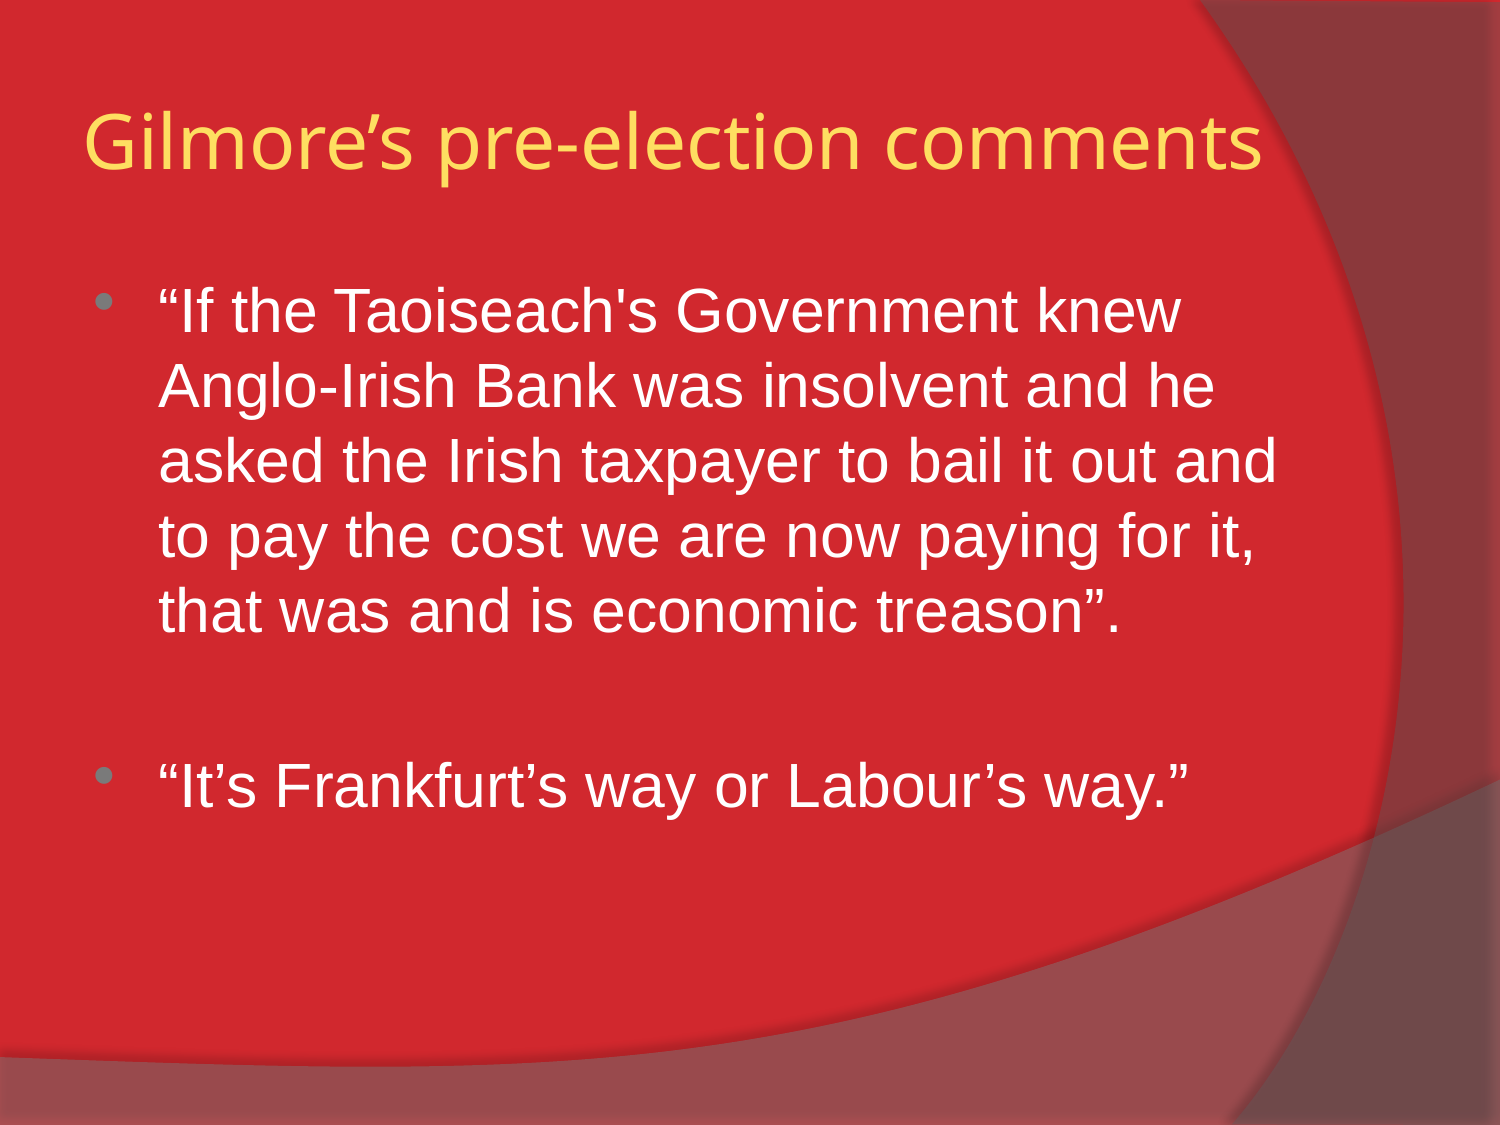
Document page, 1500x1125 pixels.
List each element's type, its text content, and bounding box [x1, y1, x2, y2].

title Gilmore’s pre-election comments [75, 45, 1300, 233]
list “If the Taoiseach's Government knew Anglo-Irish Bank was insolvent and he asked the Irish taxpayer to bail it out and to pay the cost we are now paying for it, that was and is economic treason”. “It’s Frankfurt’s way or Labour’s way.” [75, 262, 1300, 1005]
